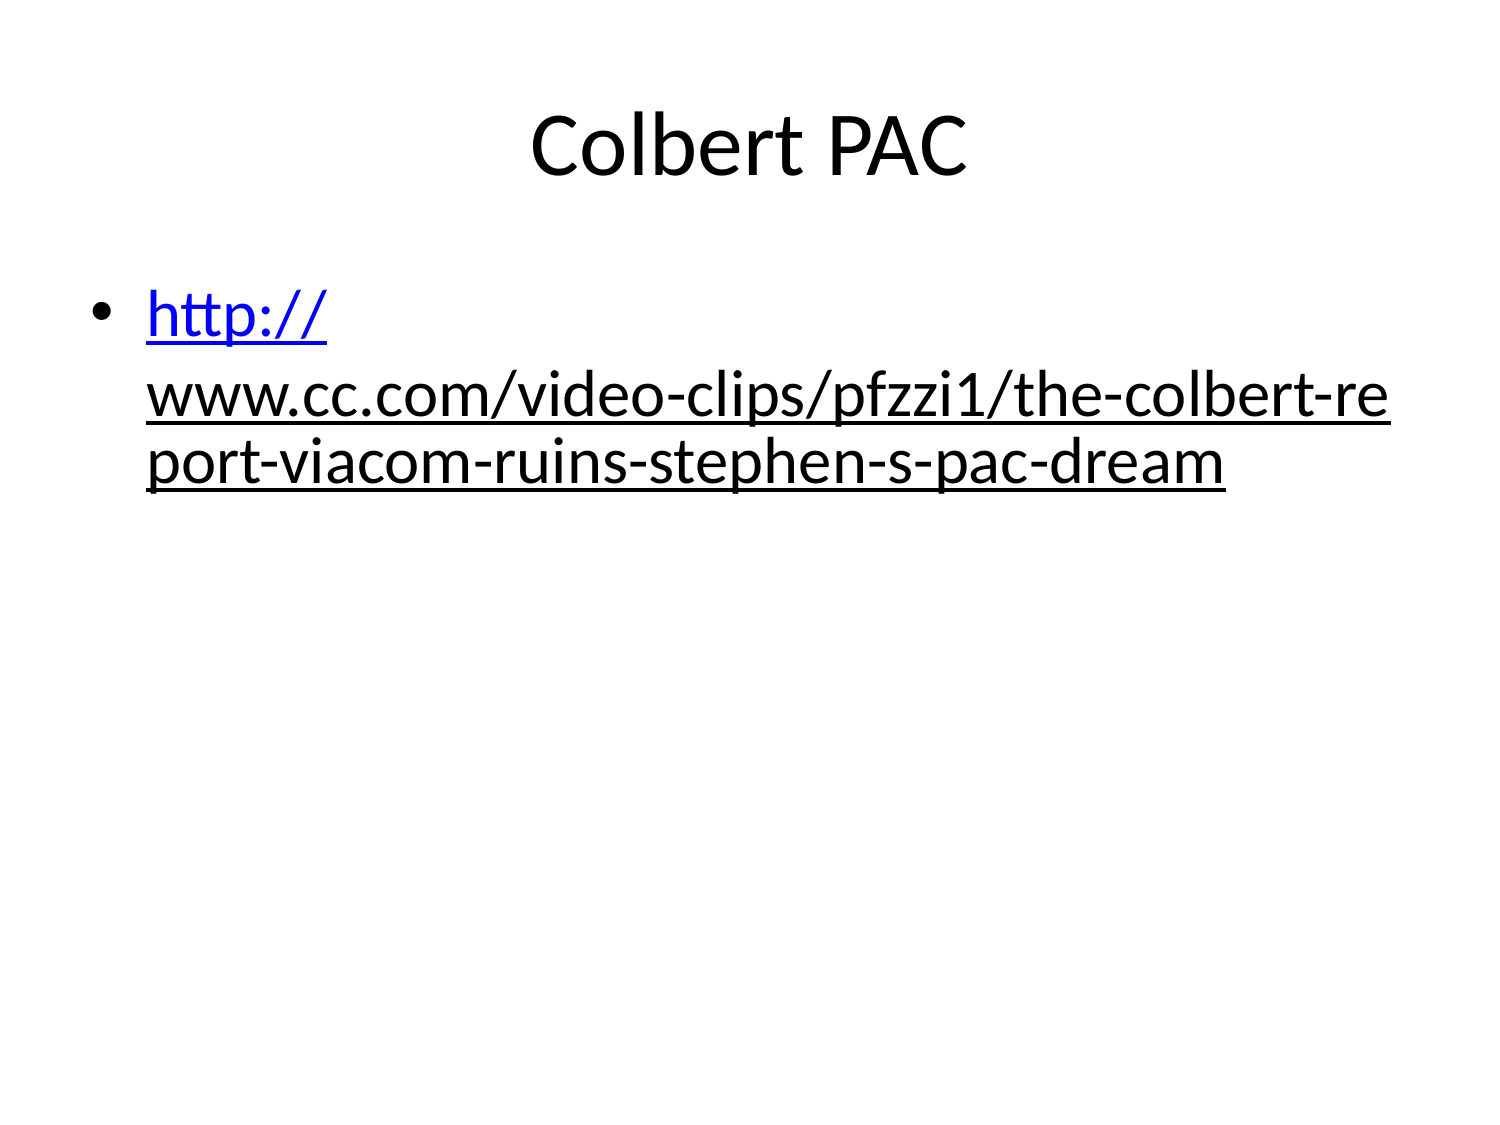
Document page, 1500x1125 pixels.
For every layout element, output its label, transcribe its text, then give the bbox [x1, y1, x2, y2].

title Colbert PAC [75, 45, 1425, 233]
list http://www.cc.com/video-clips/pfzzi1/the-colbert-report-viacom-ruins-stephen-s-pac-dream [75, 262, 1425, 1005]
